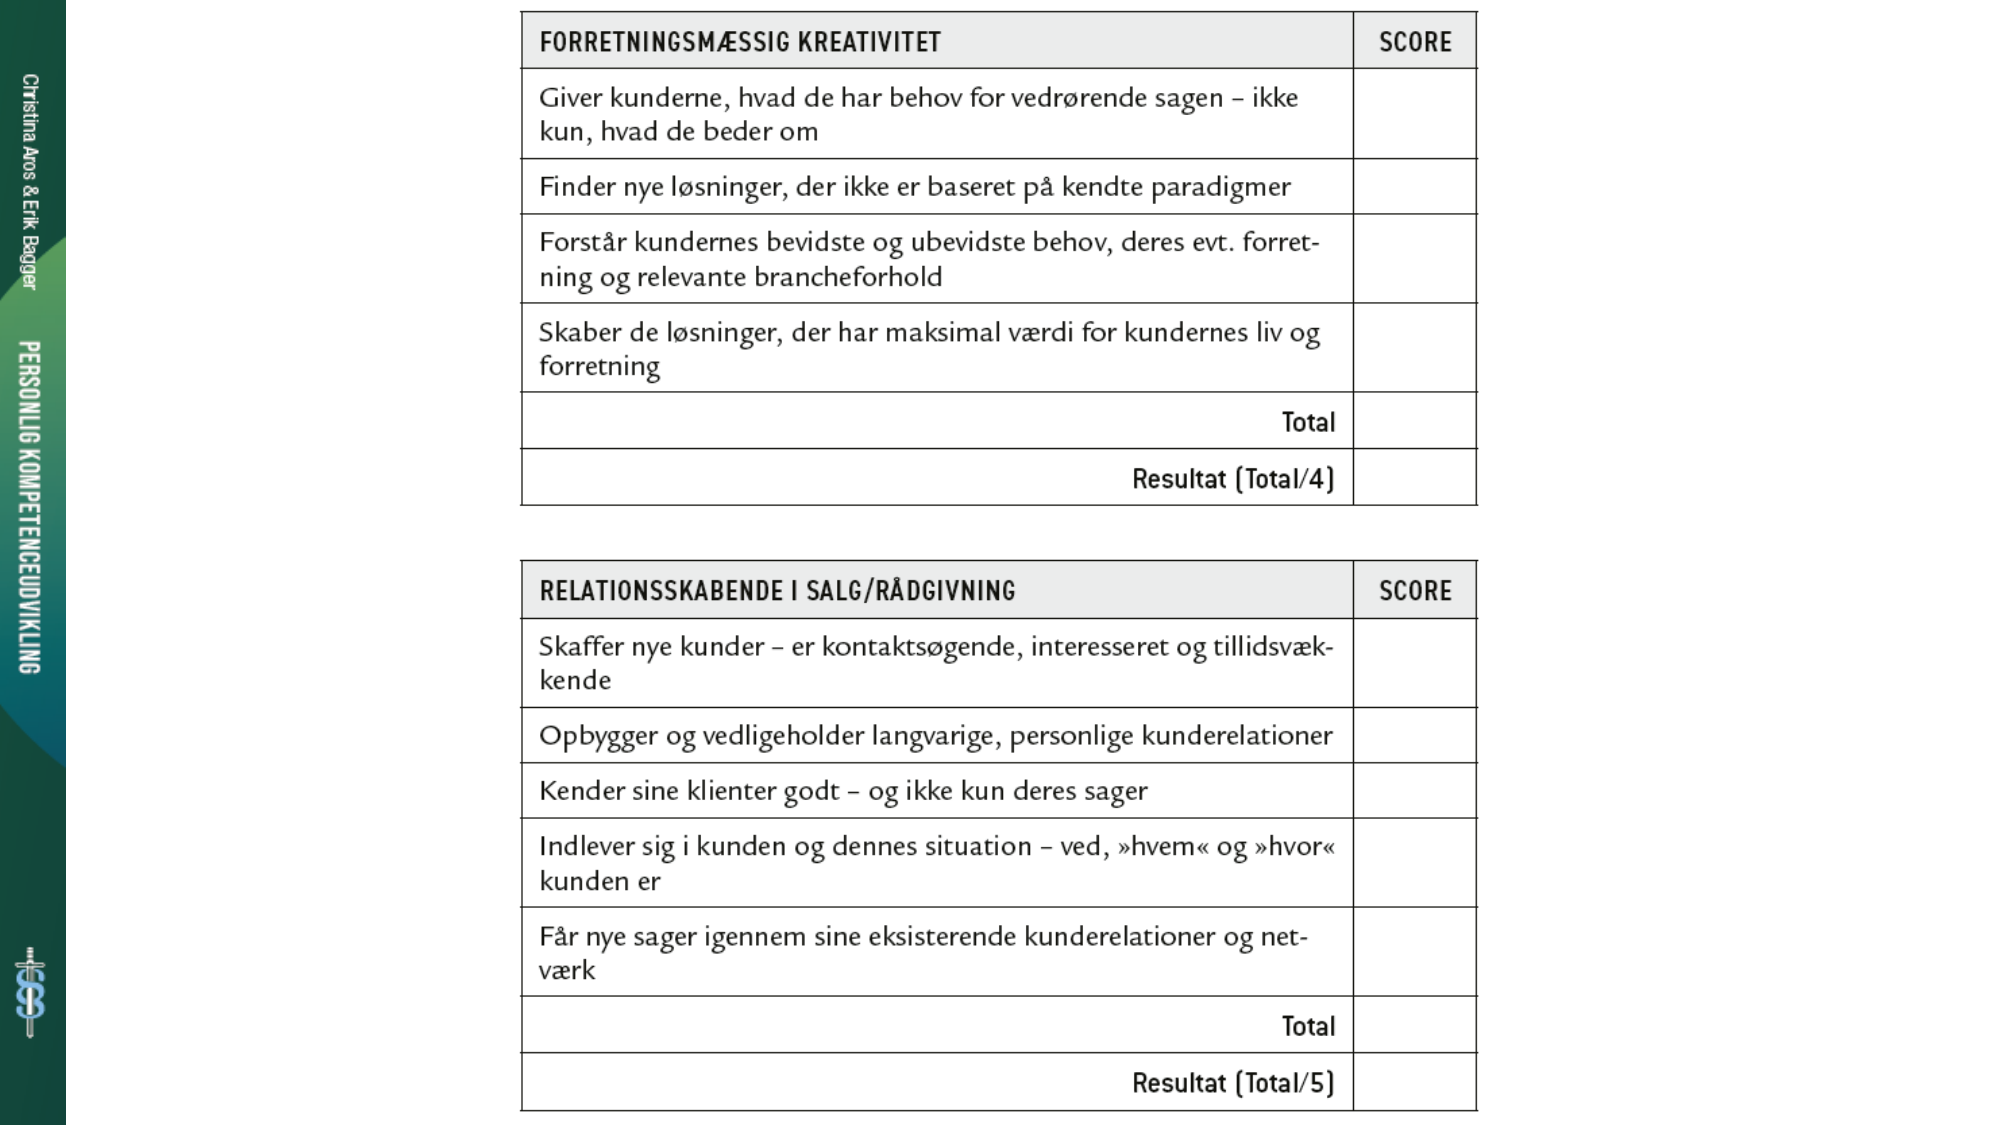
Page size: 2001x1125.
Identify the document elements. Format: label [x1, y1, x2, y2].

picture [0, 0, 66, 1125]
picture [508, 0, 1492, 1125]
